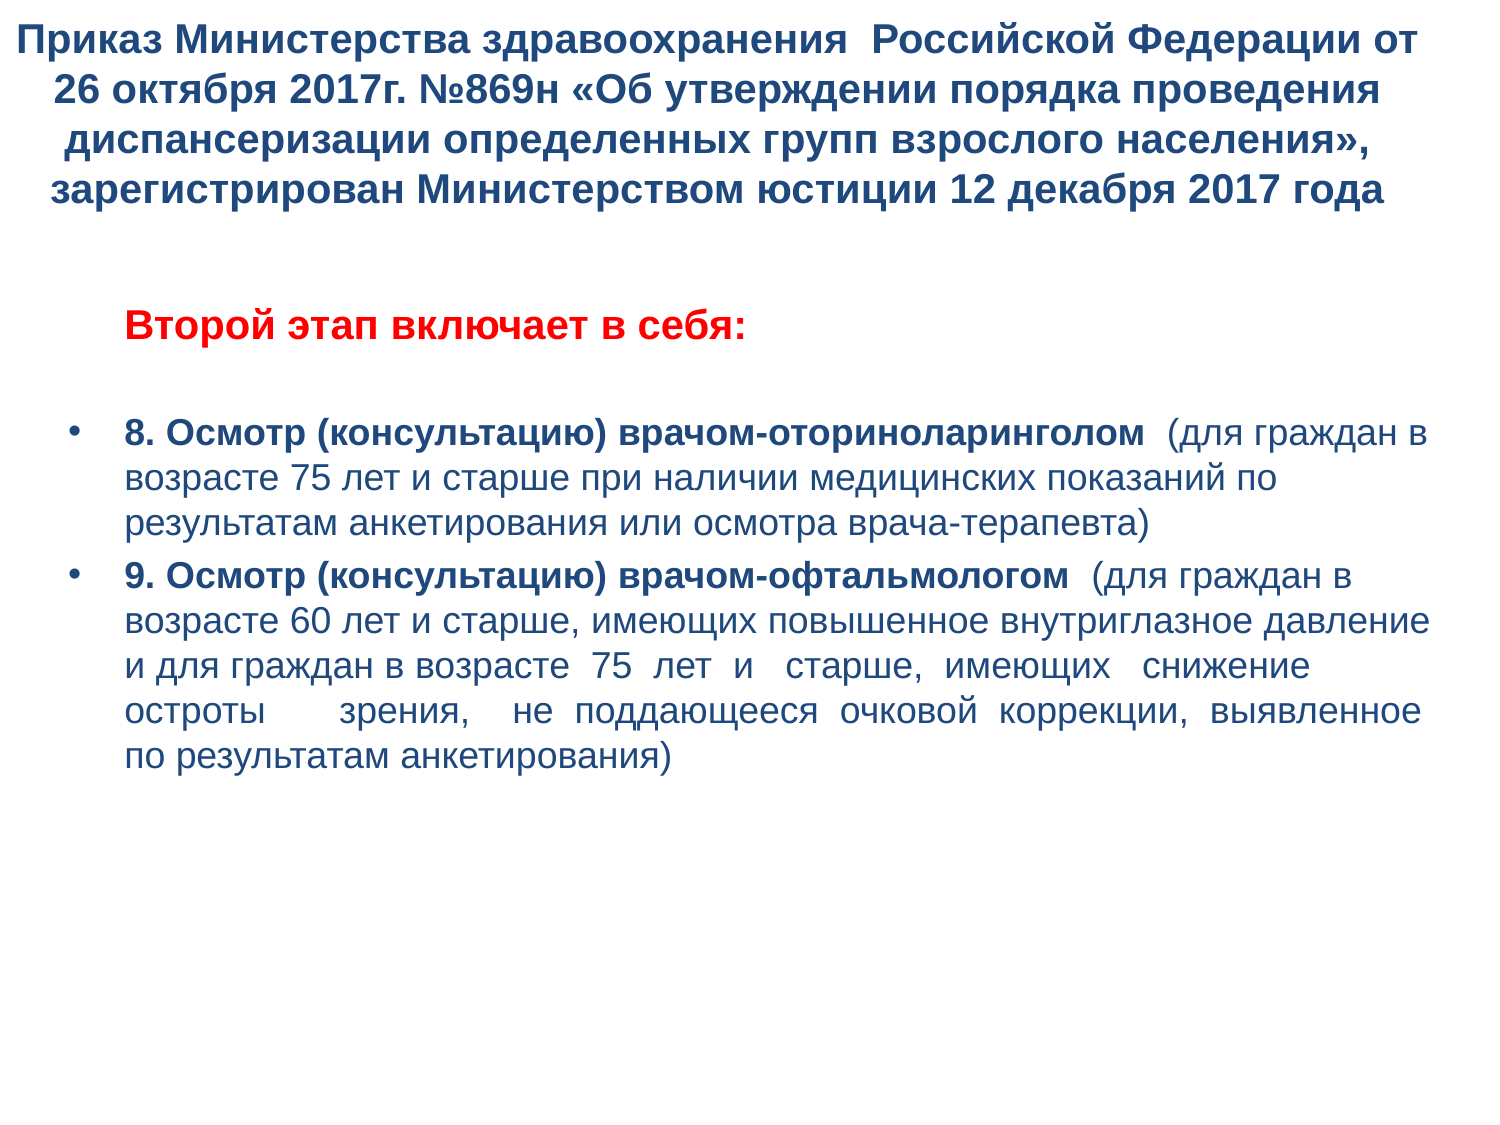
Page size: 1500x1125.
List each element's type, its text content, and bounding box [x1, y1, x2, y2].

title Приказ Министерства здравоохранения Российской Федерации от 26 октября 2017г. №869н «Об утверждении порядка проведения диспансеризации определенных групп взрослого населения», зарегистрирован Министерством юстиции 12 декабря 2017 года [0, 42, 1436, 231]
list Второй этап включает в себя: 8. Осмотр (консультацию) врачом-оториноларинголом (для граждан в возрасте 75 лет и старше при наличии медицинских показаний по результатам анкетирования или осмотра врача-терапевта) 9. Осмотр (консультацию) врачом-офтальмологом (для граждан в возрасте 60 лет и старше, имеющих повышенное внутриглазное давление и для граждан в возрасте 75 лет и старше, имеющих снижение остроты зрения, не поддающееся очковой коррекции, выявленное по результатам анкетирования) [53, 290, 1459, 1125]
